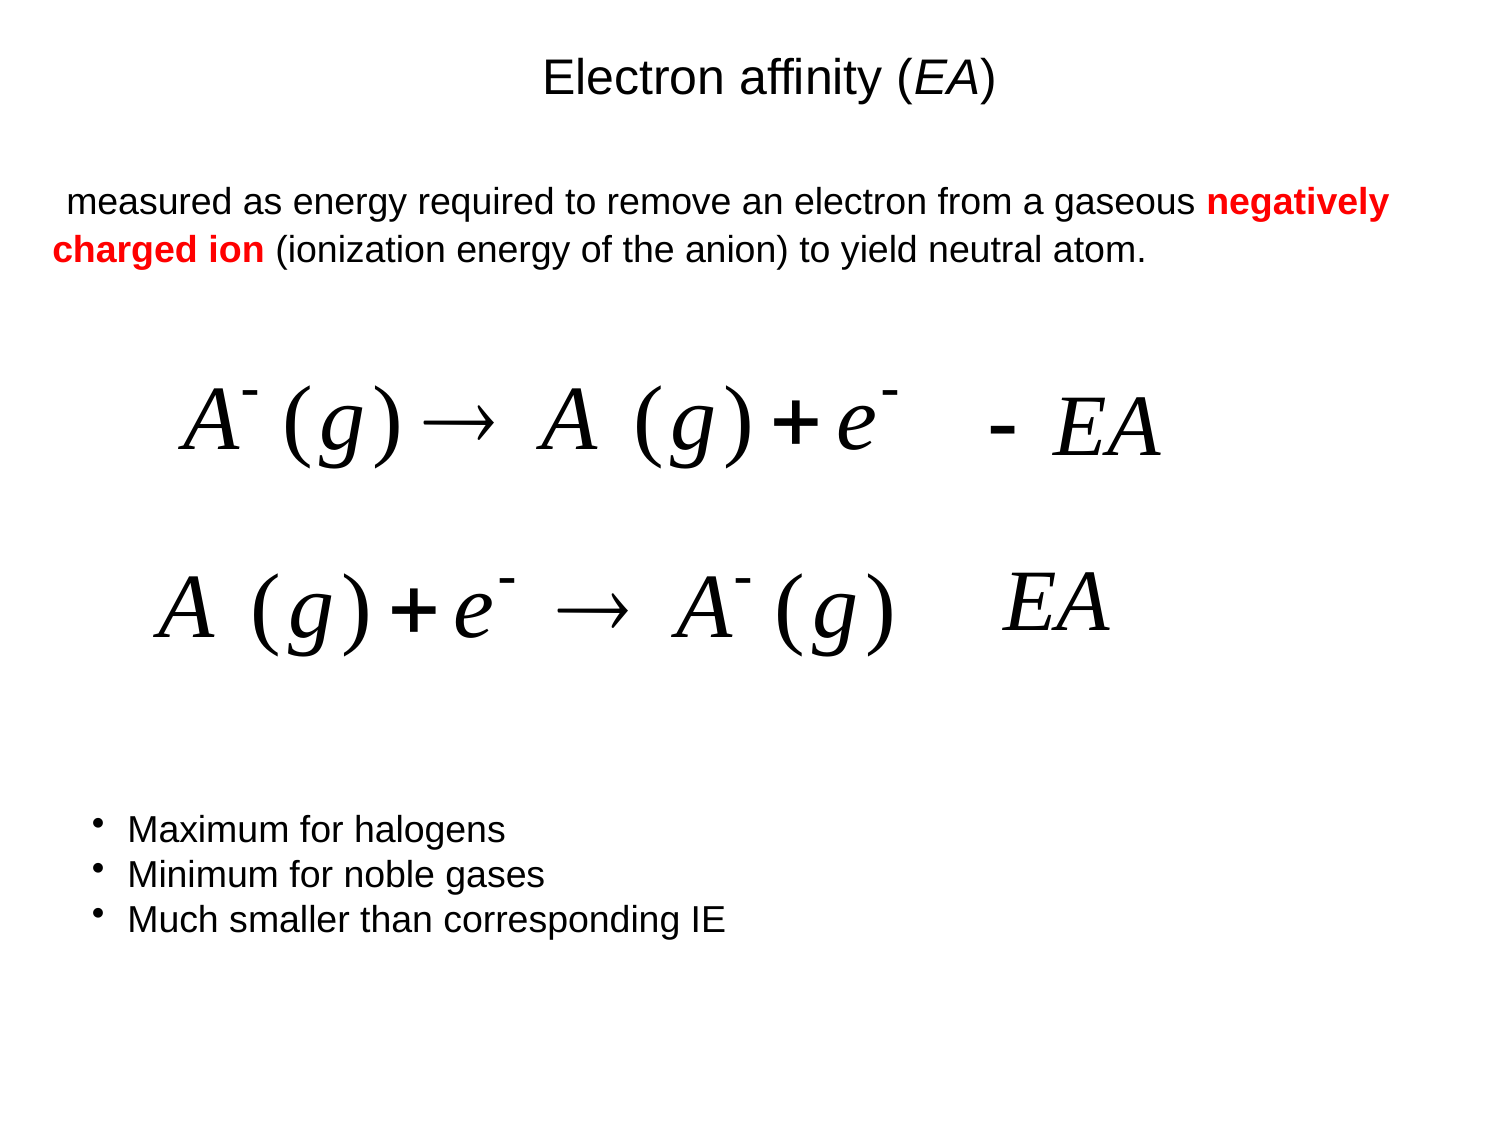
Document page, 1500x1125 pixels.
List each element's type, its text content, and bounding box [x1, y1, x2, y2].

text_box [987, 549, 1127, 645]
text_box Maximum for halogens Minimum for noble gases Much smaller than corresponding IE [37, 755, 1463, 1061]
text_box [137, 537, 913, 676]
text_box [162, 349, 930, 489]
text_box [974, 374, 1173, 470]
text_box Electron affinity (EA) measured as energy required to remove an electron from a gaseous negatively charged ion (ionization energy of the anion) to yield neutral atom. [37, 37, 1463, 338]
